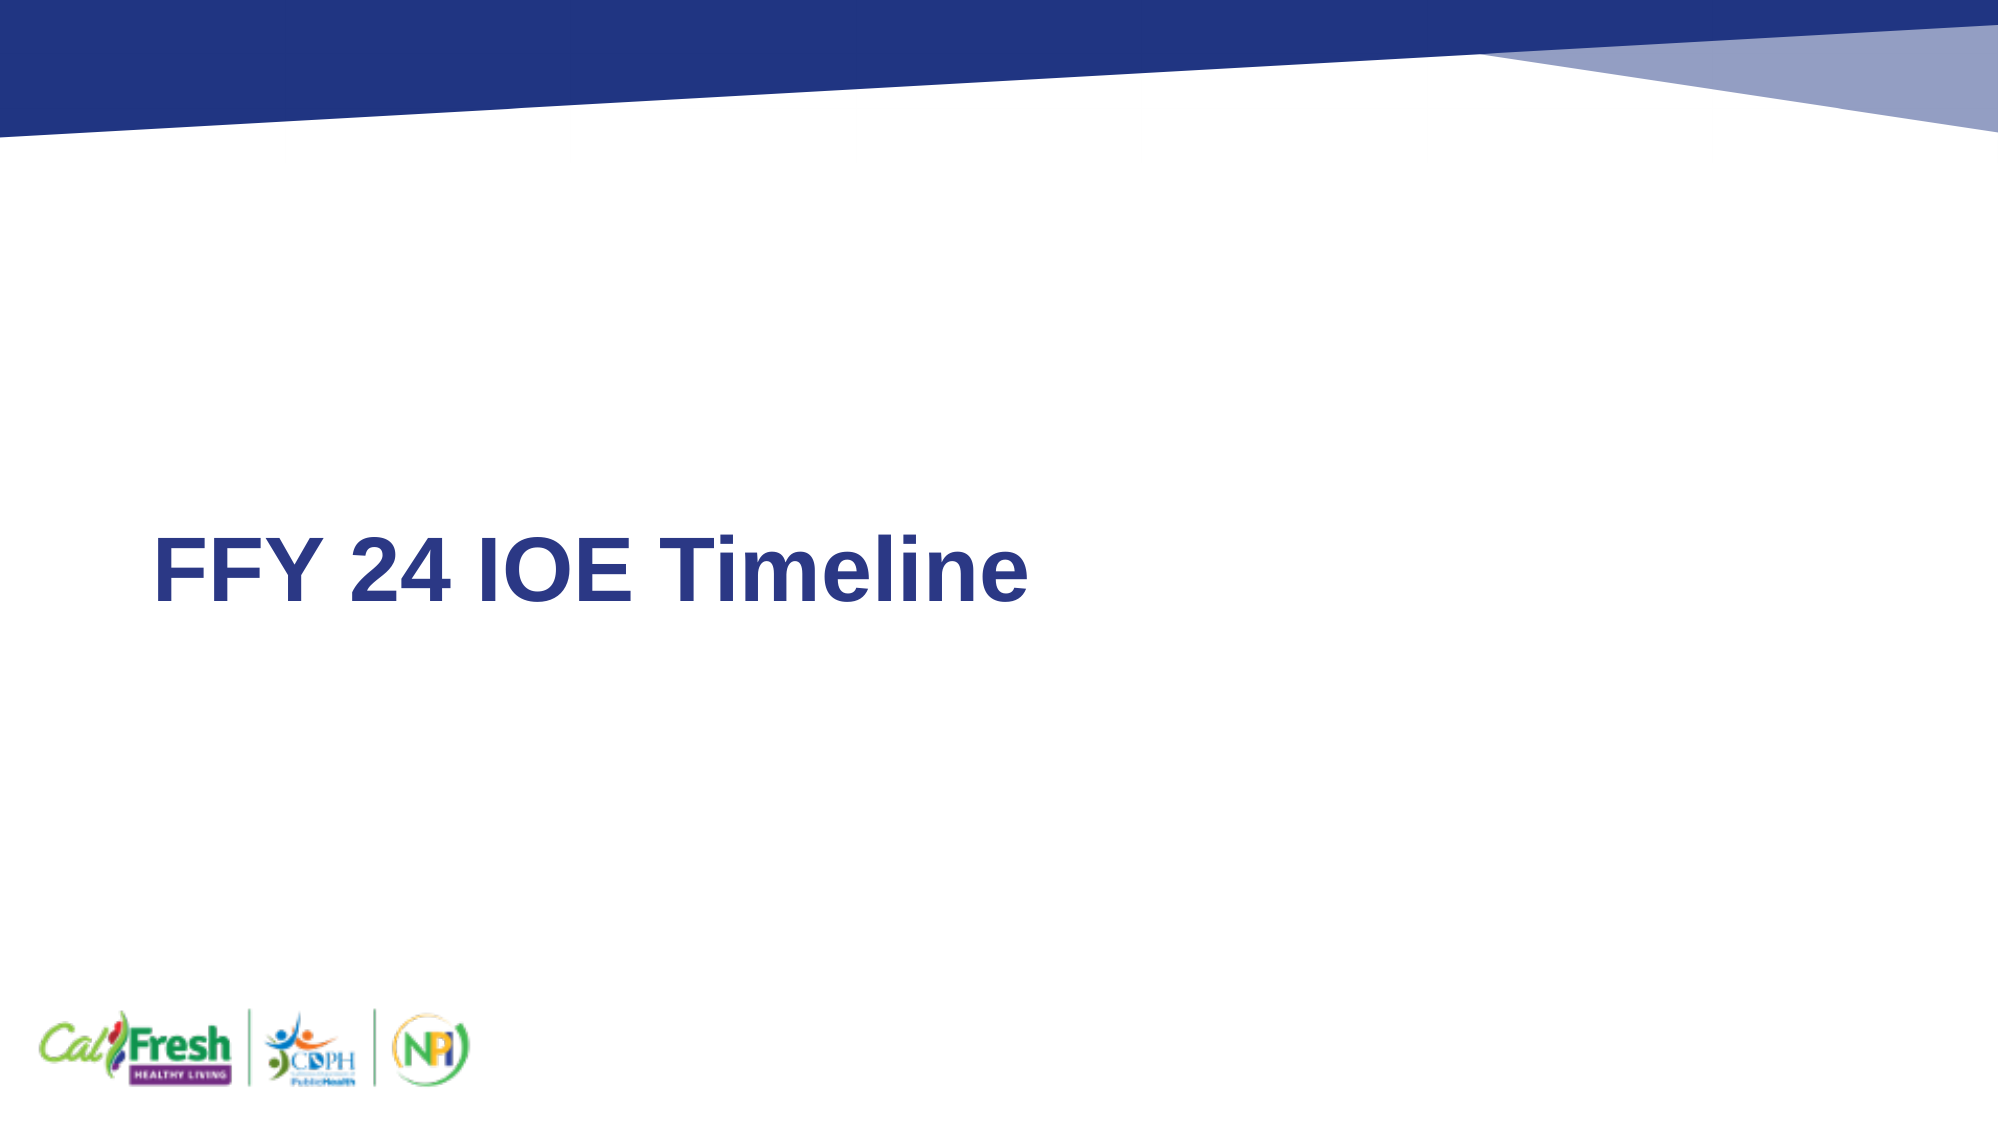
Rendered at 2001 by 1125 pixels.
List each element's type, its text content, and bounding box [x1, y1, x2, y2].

picture [0, 0, 1998, 163]
title FFY 24 IOE Timeline [137, 463, 1863, 681]
picture [21, 999, 487, 1108]
